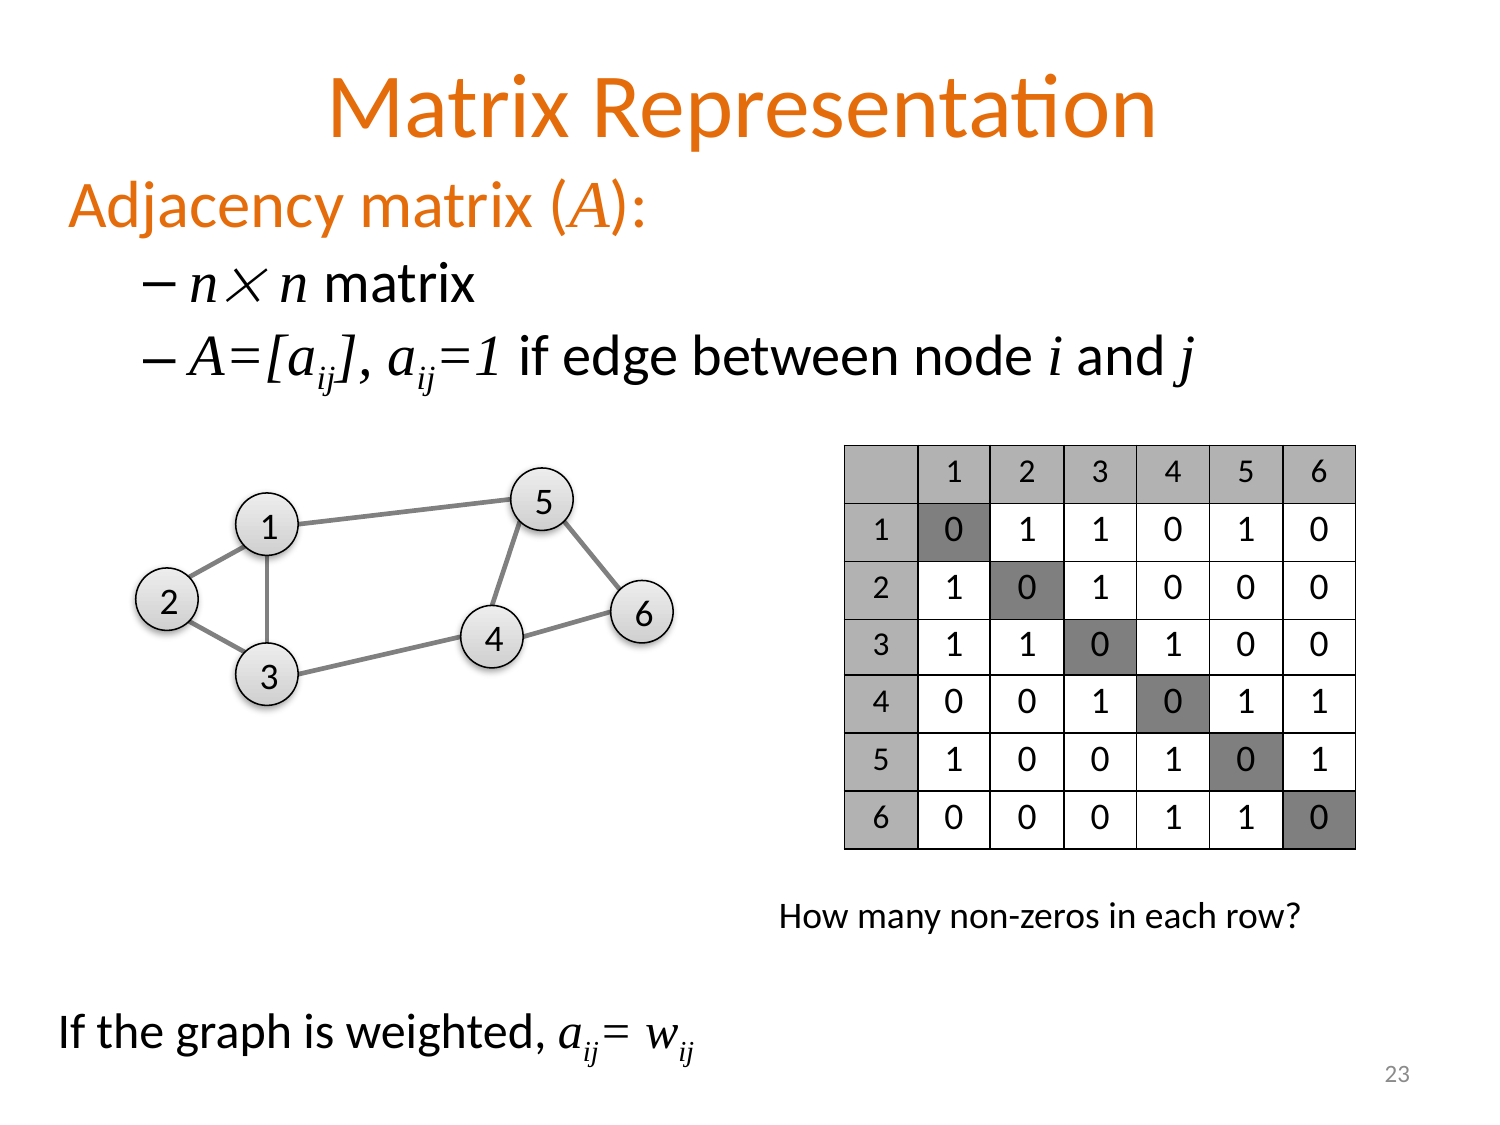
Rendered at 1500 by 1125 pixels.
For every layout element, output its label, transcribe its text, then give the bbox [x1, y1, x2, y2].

table_cell 1 [845, 504, 917, 561]
table_cell 4 [845, 676, 917, 732]
table_cell 0 [919, 504, 989, 561]
table_cell 1 [919, 620, 989, 674]
table_cell 1 [1284, 676, 1355, 732]
table_cell 1 [1210, 504, 1282, 561]
table_cell 1 [1137, 620, 1209, 674]
table_cell 0 [991, 562, 1063, 619]
table_cell 1 [991, 620, 1063, 674]
list Adjacency matrix (A): n n matrix A=[aij], aij=1 if edge between node i and j [53, 153, 1404, 897]
table_header [845, 446, 917, 503]
table_cell 1 [1137, 734, 1209, 790]
table_cell 5 [845, 734, 917, 790]
text_box How many non-zeros in each row? [764, 883, 1426, 944]
table_cell 6 [845, 792, 917, 848]
table_cell 0 [1284, 562, 1355, 619]
table_header 6 [1284, 446, 1355, 503]
table_cell 0 [1065, 620, 1136, 674]
table_cell 1 [919, 734, 989, 790]
table_cell 1 [1065, 676, 1136, 732]
table_cell 0 [1210, 734, 1282, 790]
table_cell 0 [919, 792, 989, 848]
table_cell 1 [1065, 562, 1136, 619]
table_header 5 [1210, 446, 1282, 503]
text_box If the graph is weighted, aij= wij [42, 991, 1142, 1075]
table_cell 0 [991, 734, 1063, 790]
table_cell 0 [1137, 504, 1209, 561]
table_cell 0 [1210, 562, 1282, 619]
table_header 1 [919, 446, 989, 503]
table_cell 0 [991, 676, 1063, 732]
table_cell 2 [845, 562, 917, 619]
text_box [135, 467, 674, 706]
table_cell 0 [1210, 620, 1282, 674]
table_header 3 [1065, 446, 1136, 503]
table_cell 0 [1284, 620, 1355, 674]
table_cell 1 [1137, 792, 1209, 848]
table_cell 1 [1210, 676, 1282, 732]
table_cell 0 [919, 676, 989, 732]
table_cell 0 [991, 792, 1063, 848]
table_cell 1 [1284, 734, 1355, 790]
table_cell 0 [1284, 792, 1355, 848]
table_cell 1 [919, 562, 989, 619]
table_cell 1 [1065, 504, 1136, 561]
table_cell 0 [1065, 734, 1136, 790]
title Matrix Representation [67, 6, 1418, 195]
table_cell 0 [1137, 562, 1209, 619]
table_cell 0 [1284, 504, 1355, 561]
table_cell 3 [845, 620, 917, 674]
slide_number 23 [1074, 1042, 1425, 1103]
table_header 2 [991, 446, 1063, 503]
table_header 4 [1137, 446, 1209, 503]
table_cell 0 [1137, 676, 1209, 732]
table_cell 0 [1065, 792, 1136, 848]
table_cell 1 [1210, 792, 1282, 848]
table_cell 1 [991, 504, 1063, 561]
